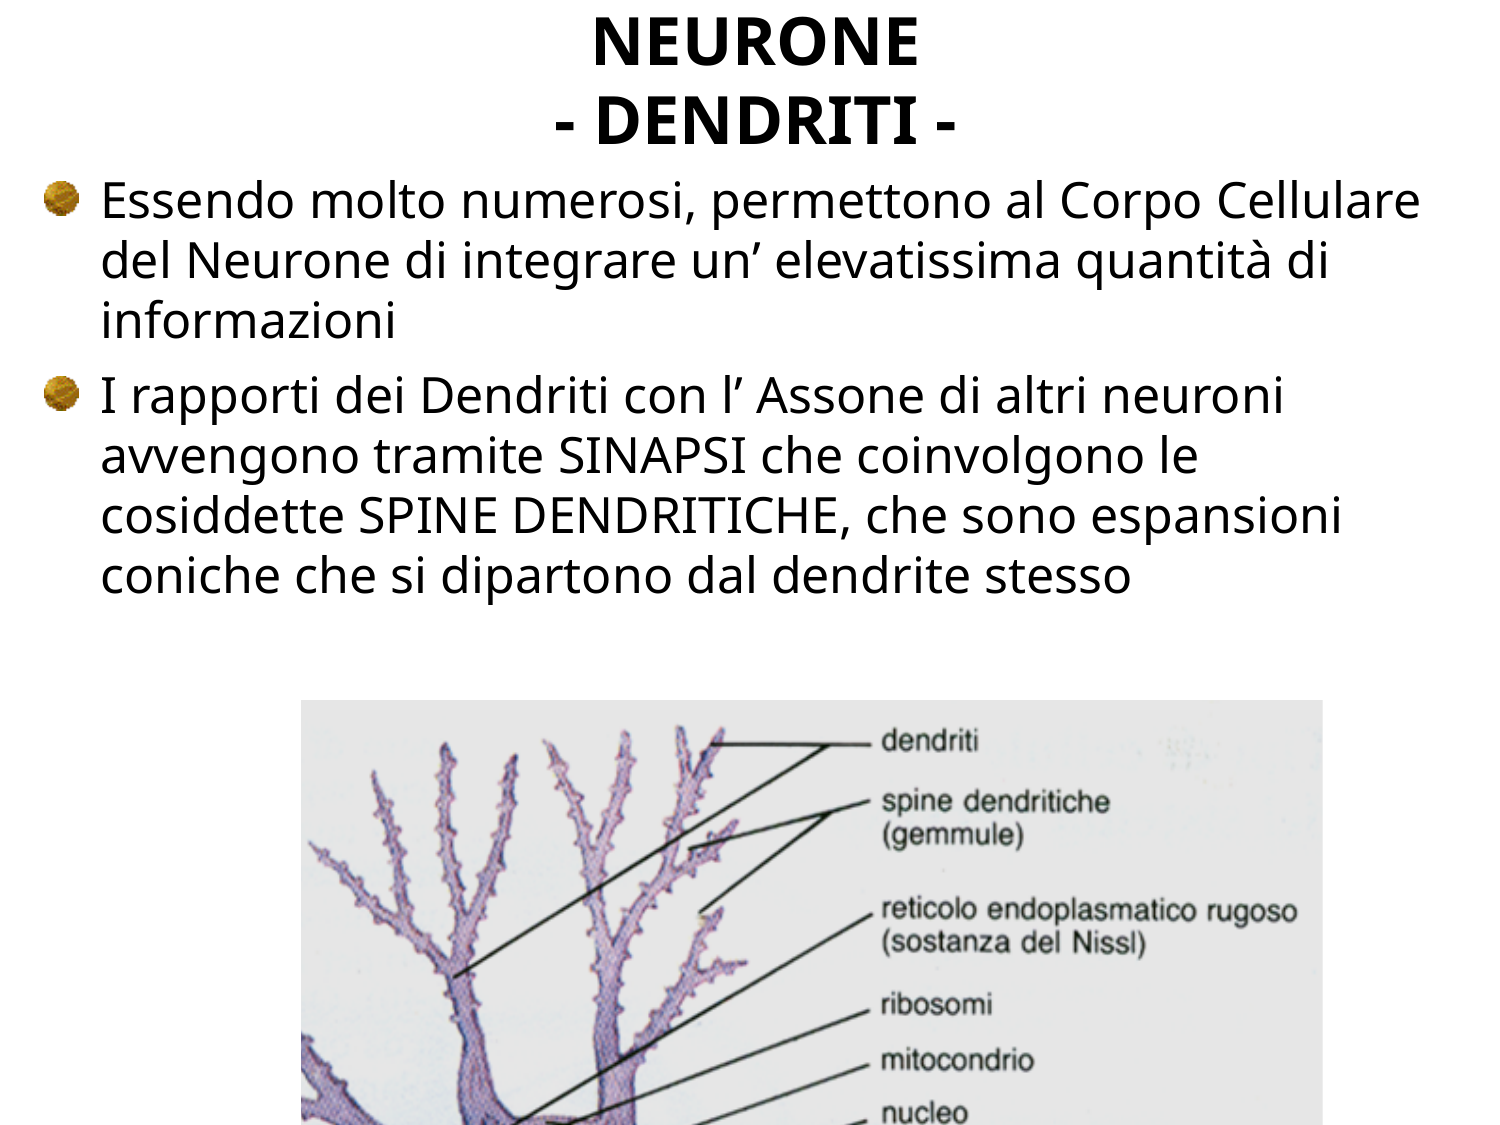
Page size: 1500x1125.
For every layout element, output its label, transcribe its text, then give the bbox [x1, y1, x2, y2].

list Essendo molto numerosi, permettono al Corpo Cellulare del Neurone di integrare un’ elevatissima quantità di informazioni I rapporti dei Dendriti con l’ Assone di altri neuroni avvengono tramite SINAPSI che coinvolgono le cosiddette SPINE DENDRITICHE, che sono espansioni coniche che si dipartono dal dendrite stesso [29, 160, 1471, 1125]
picture [44, 181, 79, 216]
title NEURONE - DENDRITI - [29, 30, 1483, 126]
picture [44, 376, 79, 411]
picture [301, 700, 1323, 1125]
